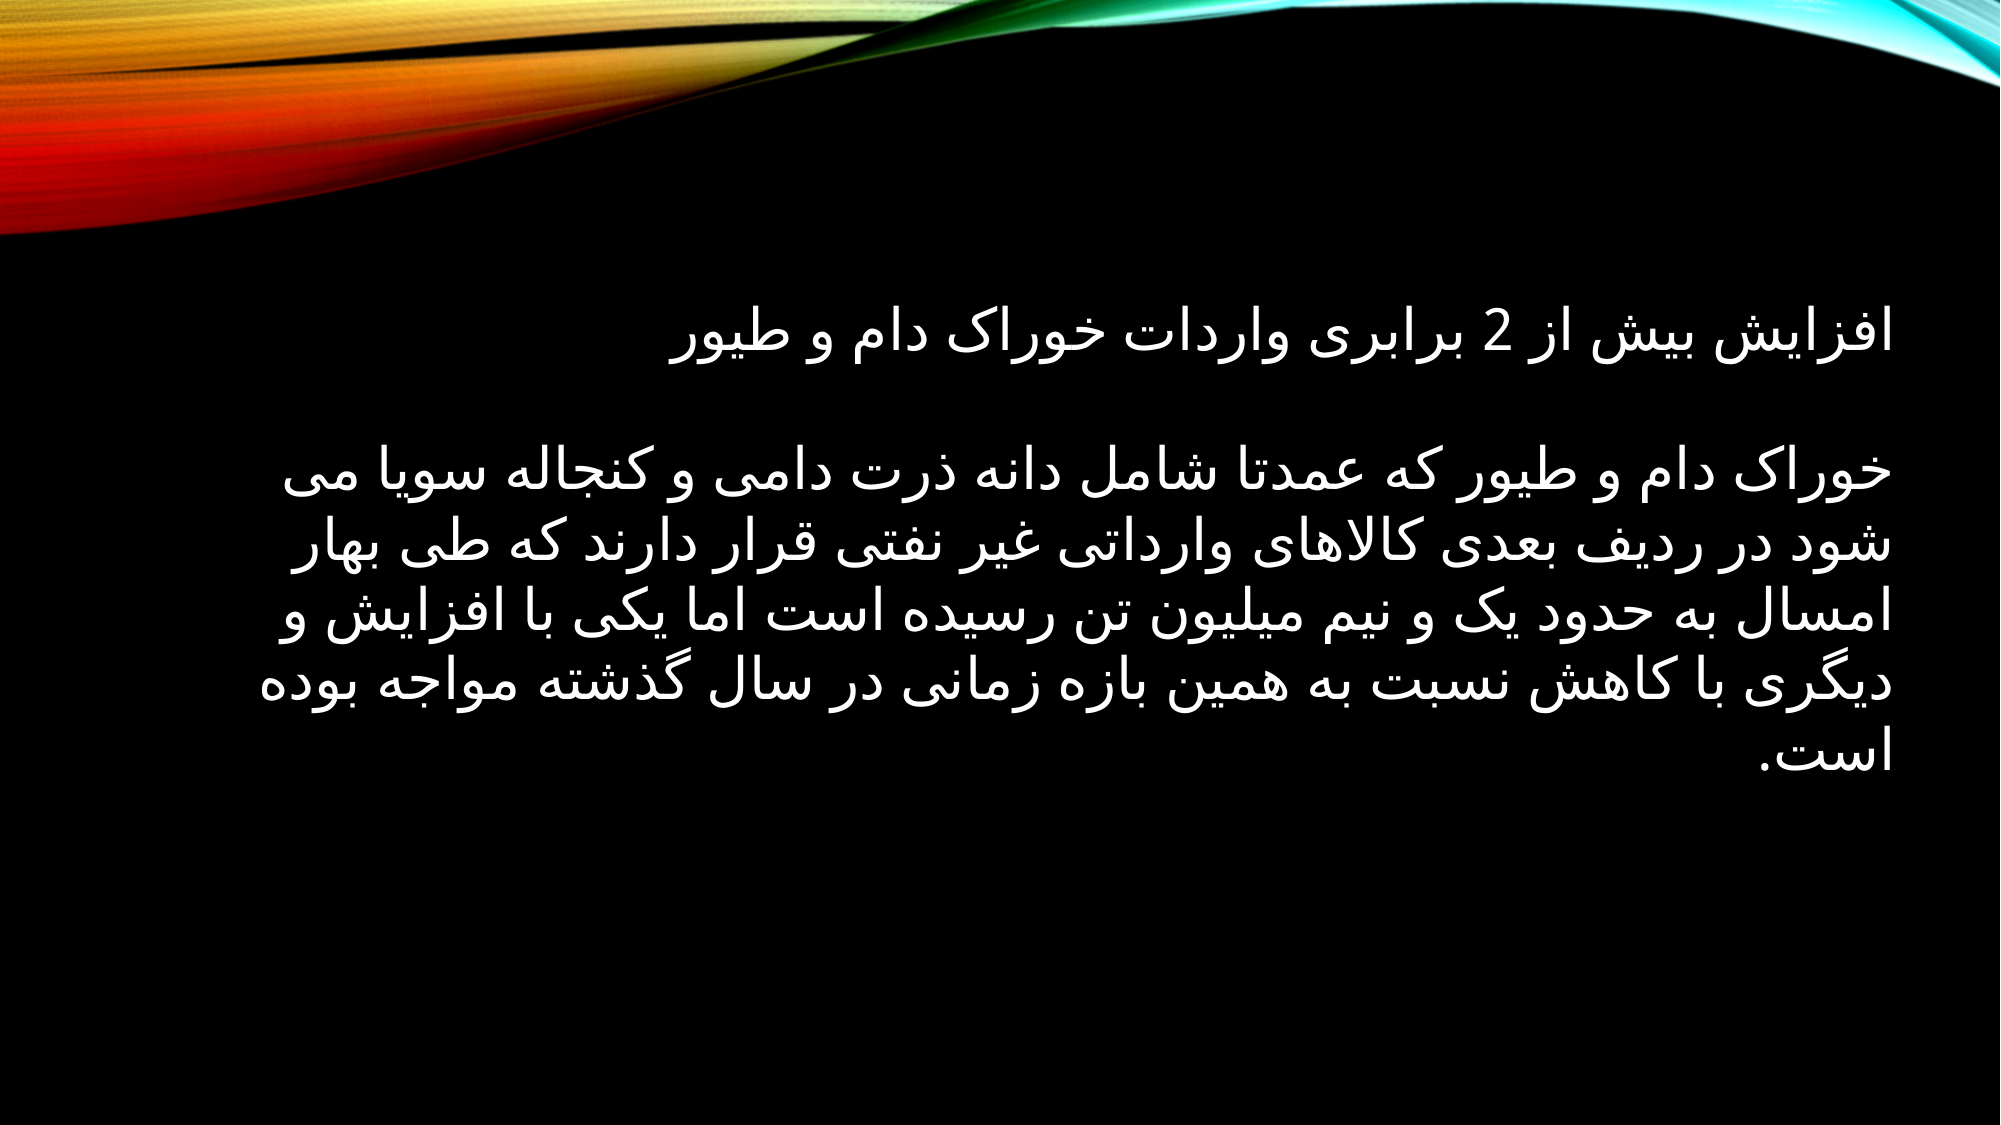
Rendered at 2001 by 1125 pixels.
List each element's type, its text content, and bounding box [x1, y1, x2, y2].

picture [0, 0, 2000, 237]
text_box افزایش بیش از 2 برابری واردات خوراک دام و طیور خوراک دام و طیور که عمدتا شامل دانه ذرت دامی و کنجاله سویا می شود در ردیف بعدی کالاهای وارداتی غیر نفتی قرار دارند که طی بهار امسال به حدود یک و نیم میلیون تن رسیده است اما یکی با افزایش و دیگری با کاهش نسبت به همین بازه زمانی در سال گذشته مواجه بوده است. [172, 284, 1911, 789]
